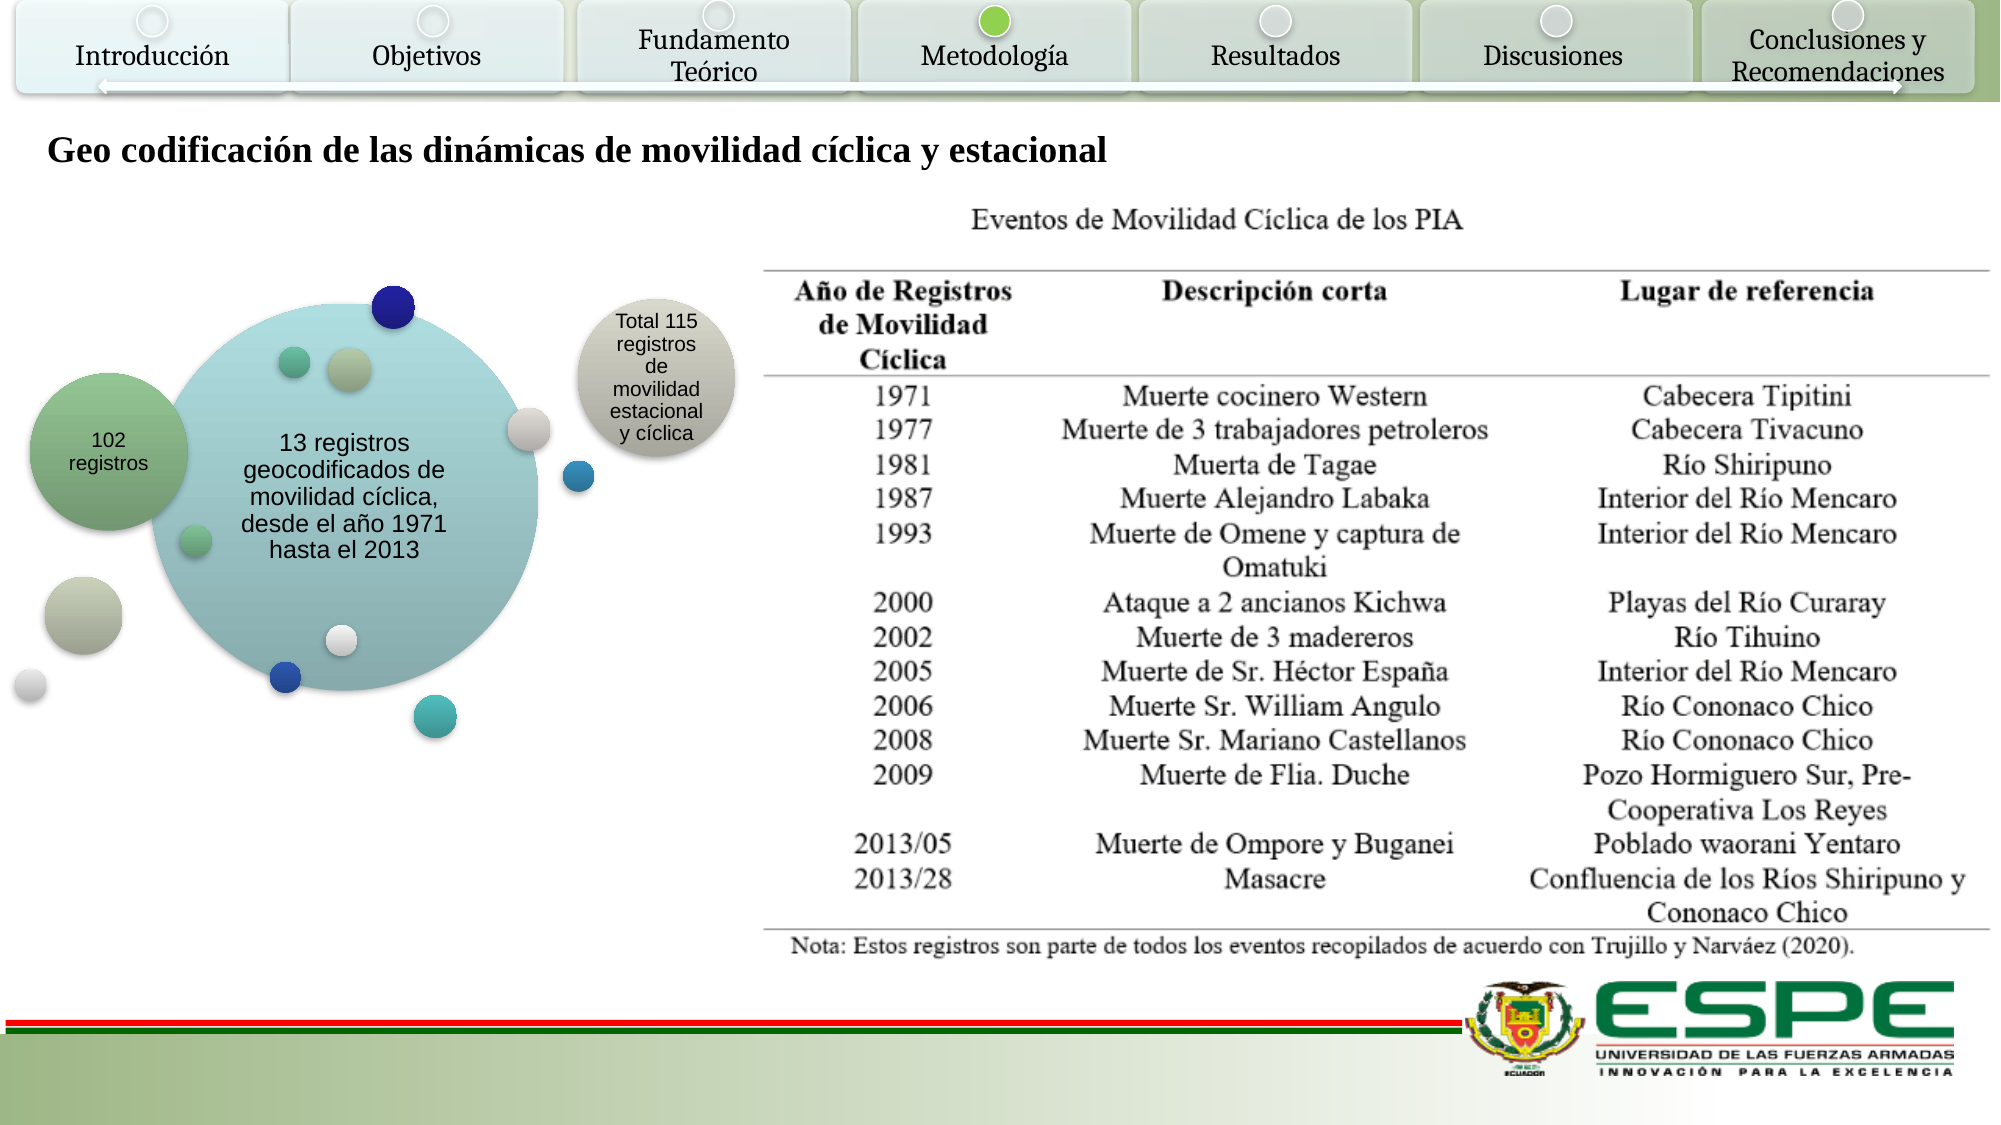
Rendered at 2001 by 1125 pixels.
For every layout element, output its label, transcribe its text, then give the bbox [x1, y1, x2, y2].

picture [1465, 981, 1954, 1076]
text_box Geo codificación de las dinámicas de movilidad cíclica y estacional [32, 117, 1357, 178]
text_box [14, 225, 736, 799]
picture [759, 203, 2000, 960]
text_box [14, 0, 1975, 94]
